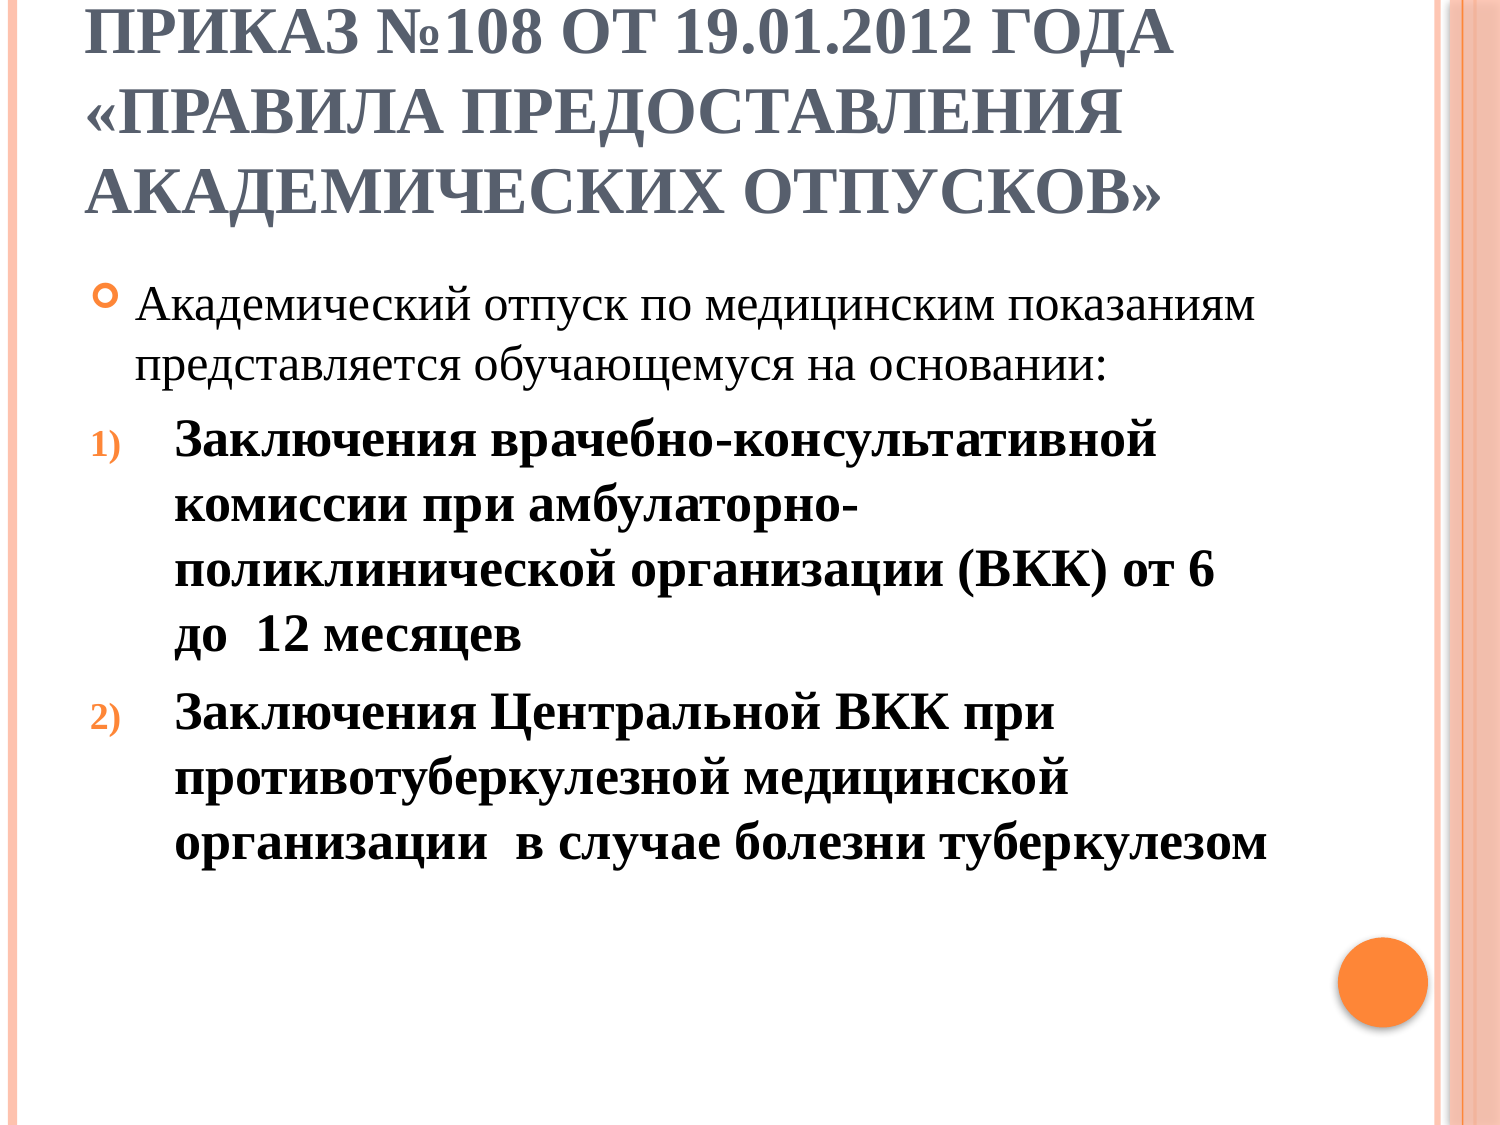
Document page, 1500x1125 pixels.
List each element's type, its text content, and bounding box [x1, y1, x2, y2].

title Приказ №108 от 19.01.2012 года «Правила предоставления академических отпусков» [70, 46, 1421, 235]
list Академический отпуск по медицинским показаниям представляется обучающемуся на основании: Заключения врачебно-консультативной комиссии при амбулаторно-поликлинической организации (ВКК) от 6 до 12 месяцев Заключения Центральной ВКК при противотуберкулезной медицинской организации в случае болезни туберкулезом [75, 262, 1300, 1062]
